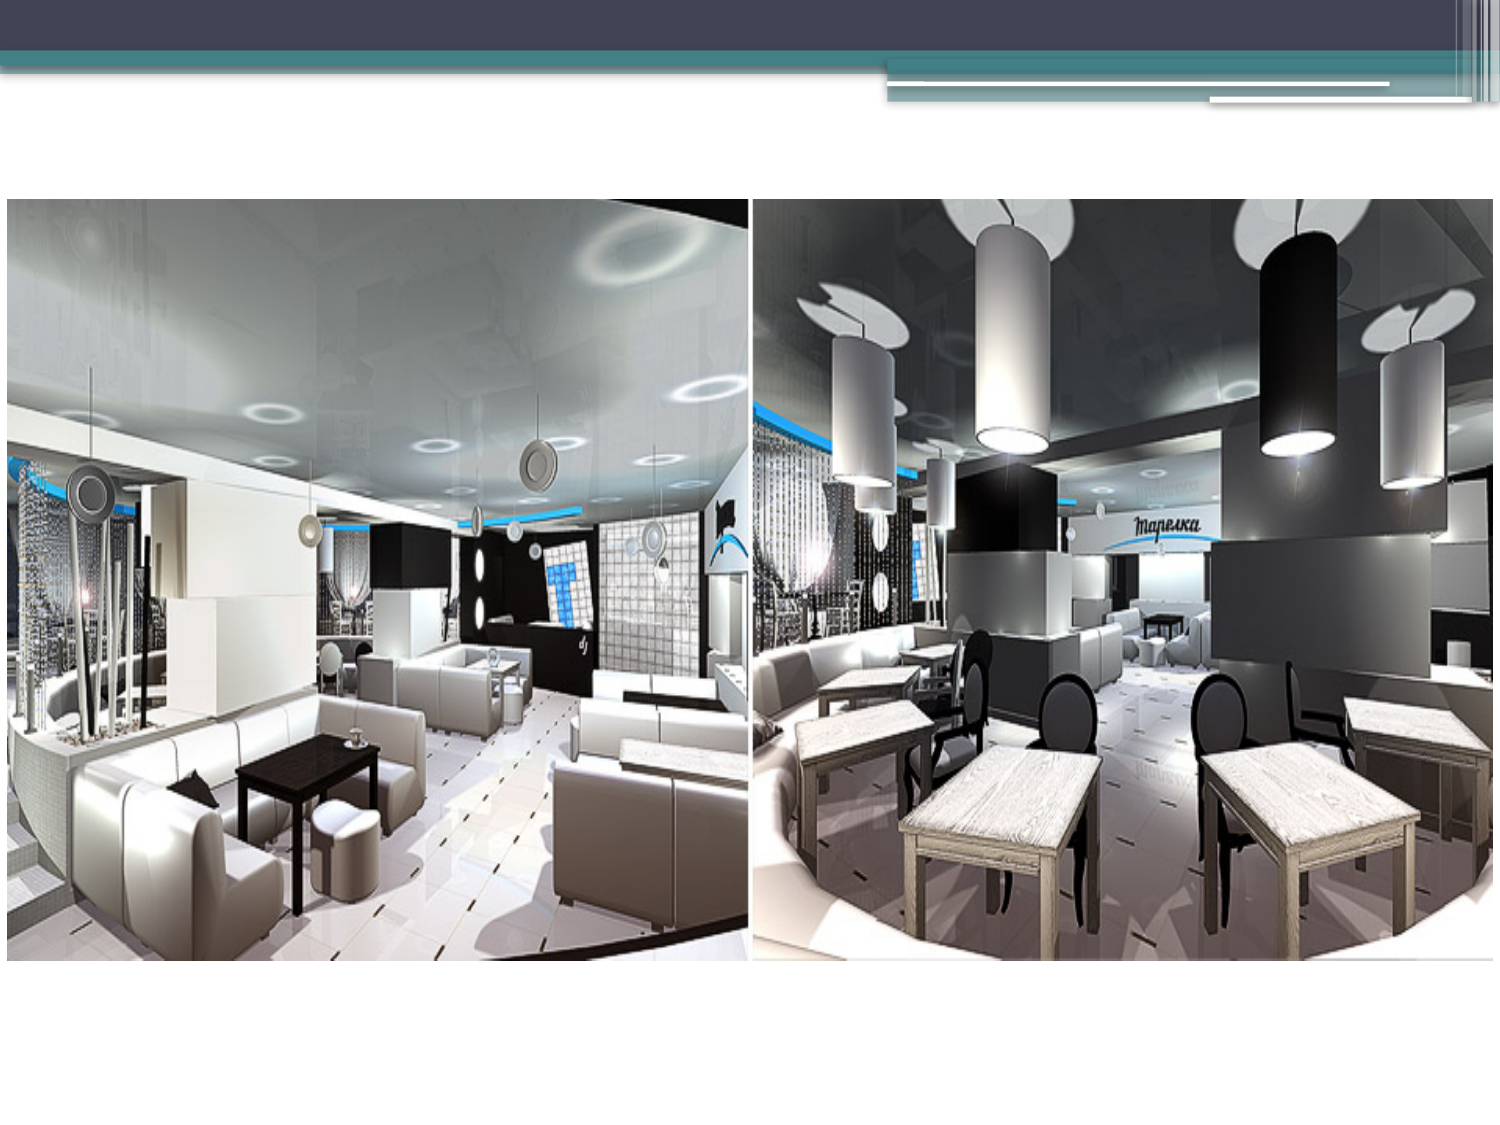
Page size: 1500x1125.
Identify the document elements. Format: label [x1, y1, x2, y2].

picture [7, 198, 1493, 962]
